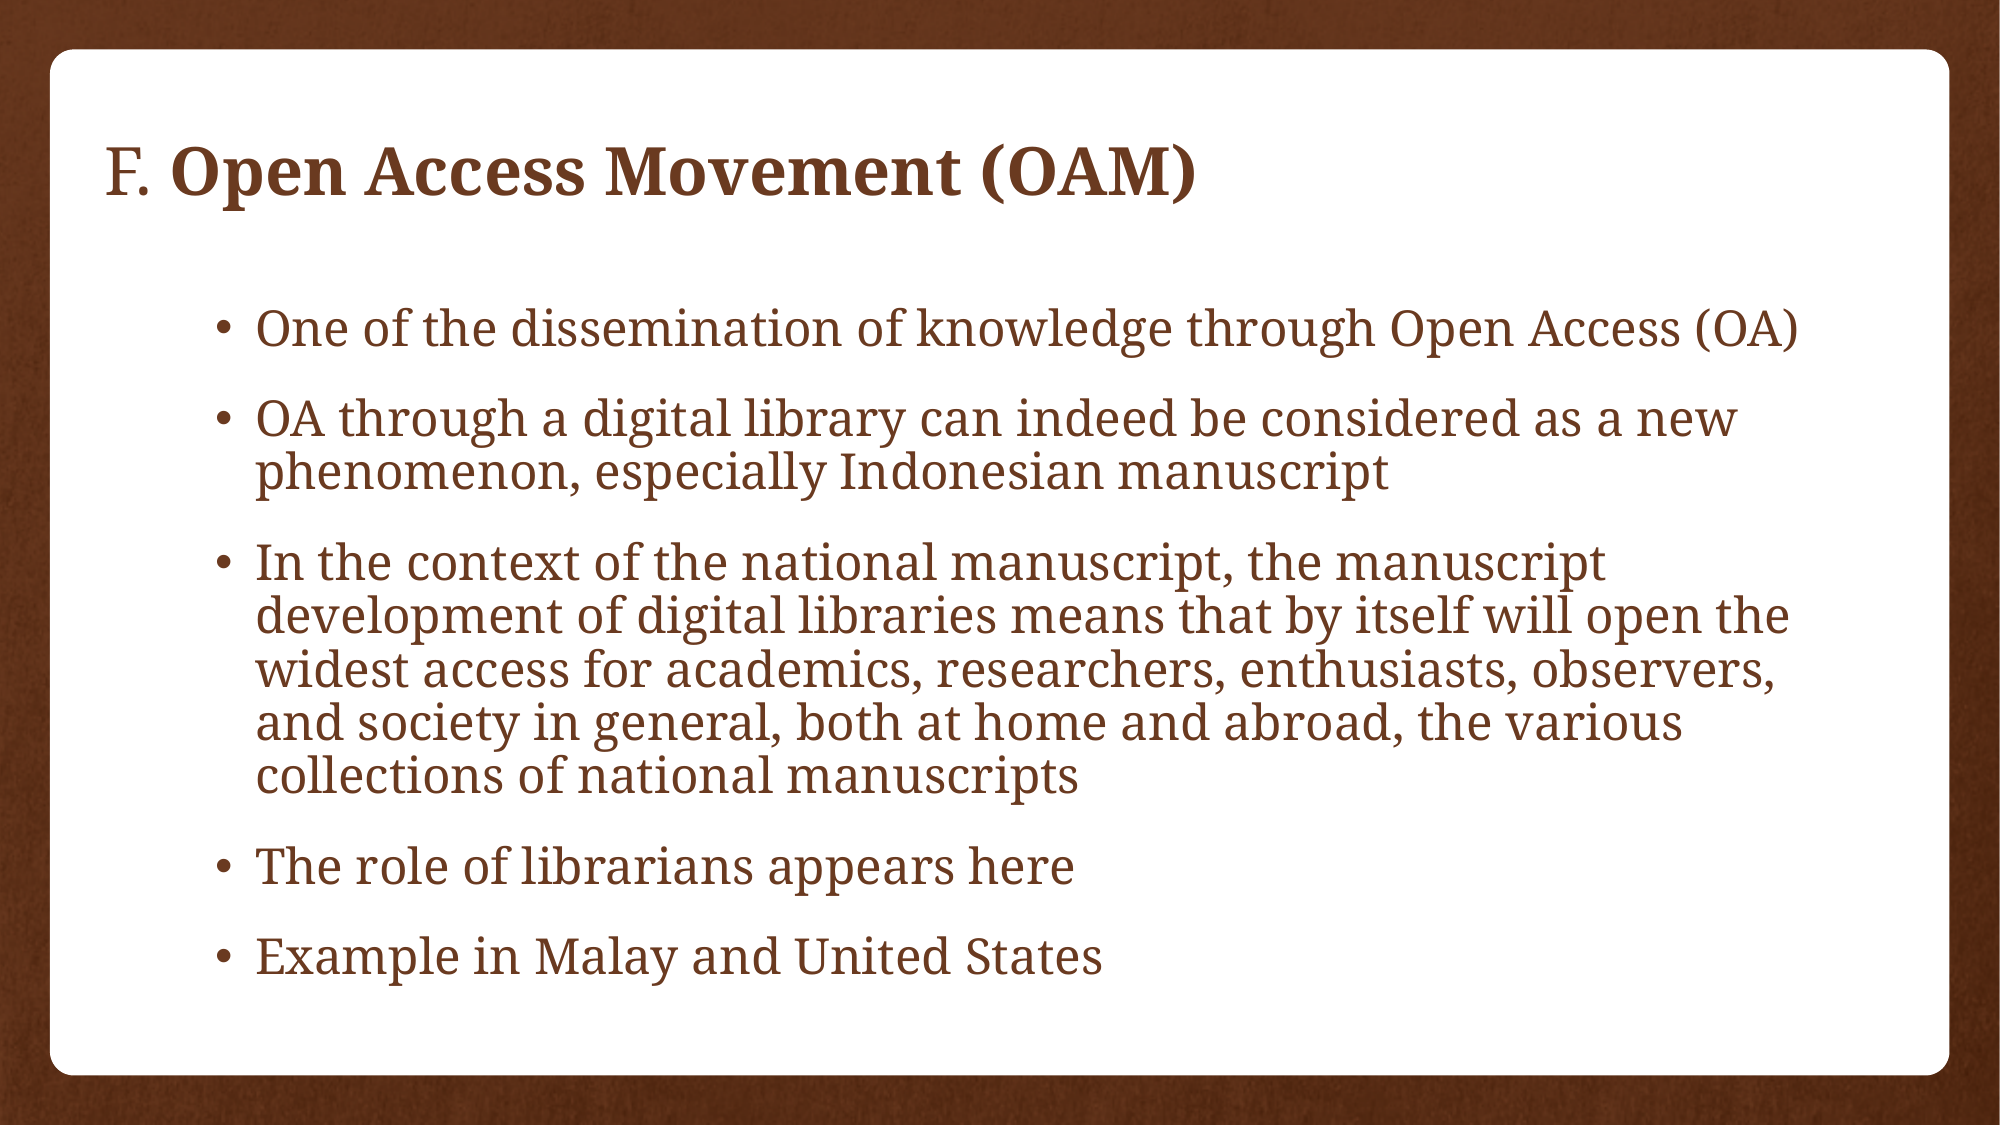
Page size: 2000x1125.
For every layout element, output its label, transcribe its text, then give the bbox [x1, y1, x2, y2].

list One of the dissemination of knowledge through Open Access (OA) OA through a digital library can indeed be considered as a new phenomenon, especially Indonesian manuscript In the context of the national manuscript, the manuscript development of digital libraries means that by itself will open the widest access for academics, researchers, enthusiasts, observers, and society in general, both at home and abroad, the various collections of national manuscripts The role of librarians appears here Example in Malay and United States [199, 295, 1838, 996]
title F. Open Access Movement (OAM) [89, 87, 1877, 217]
